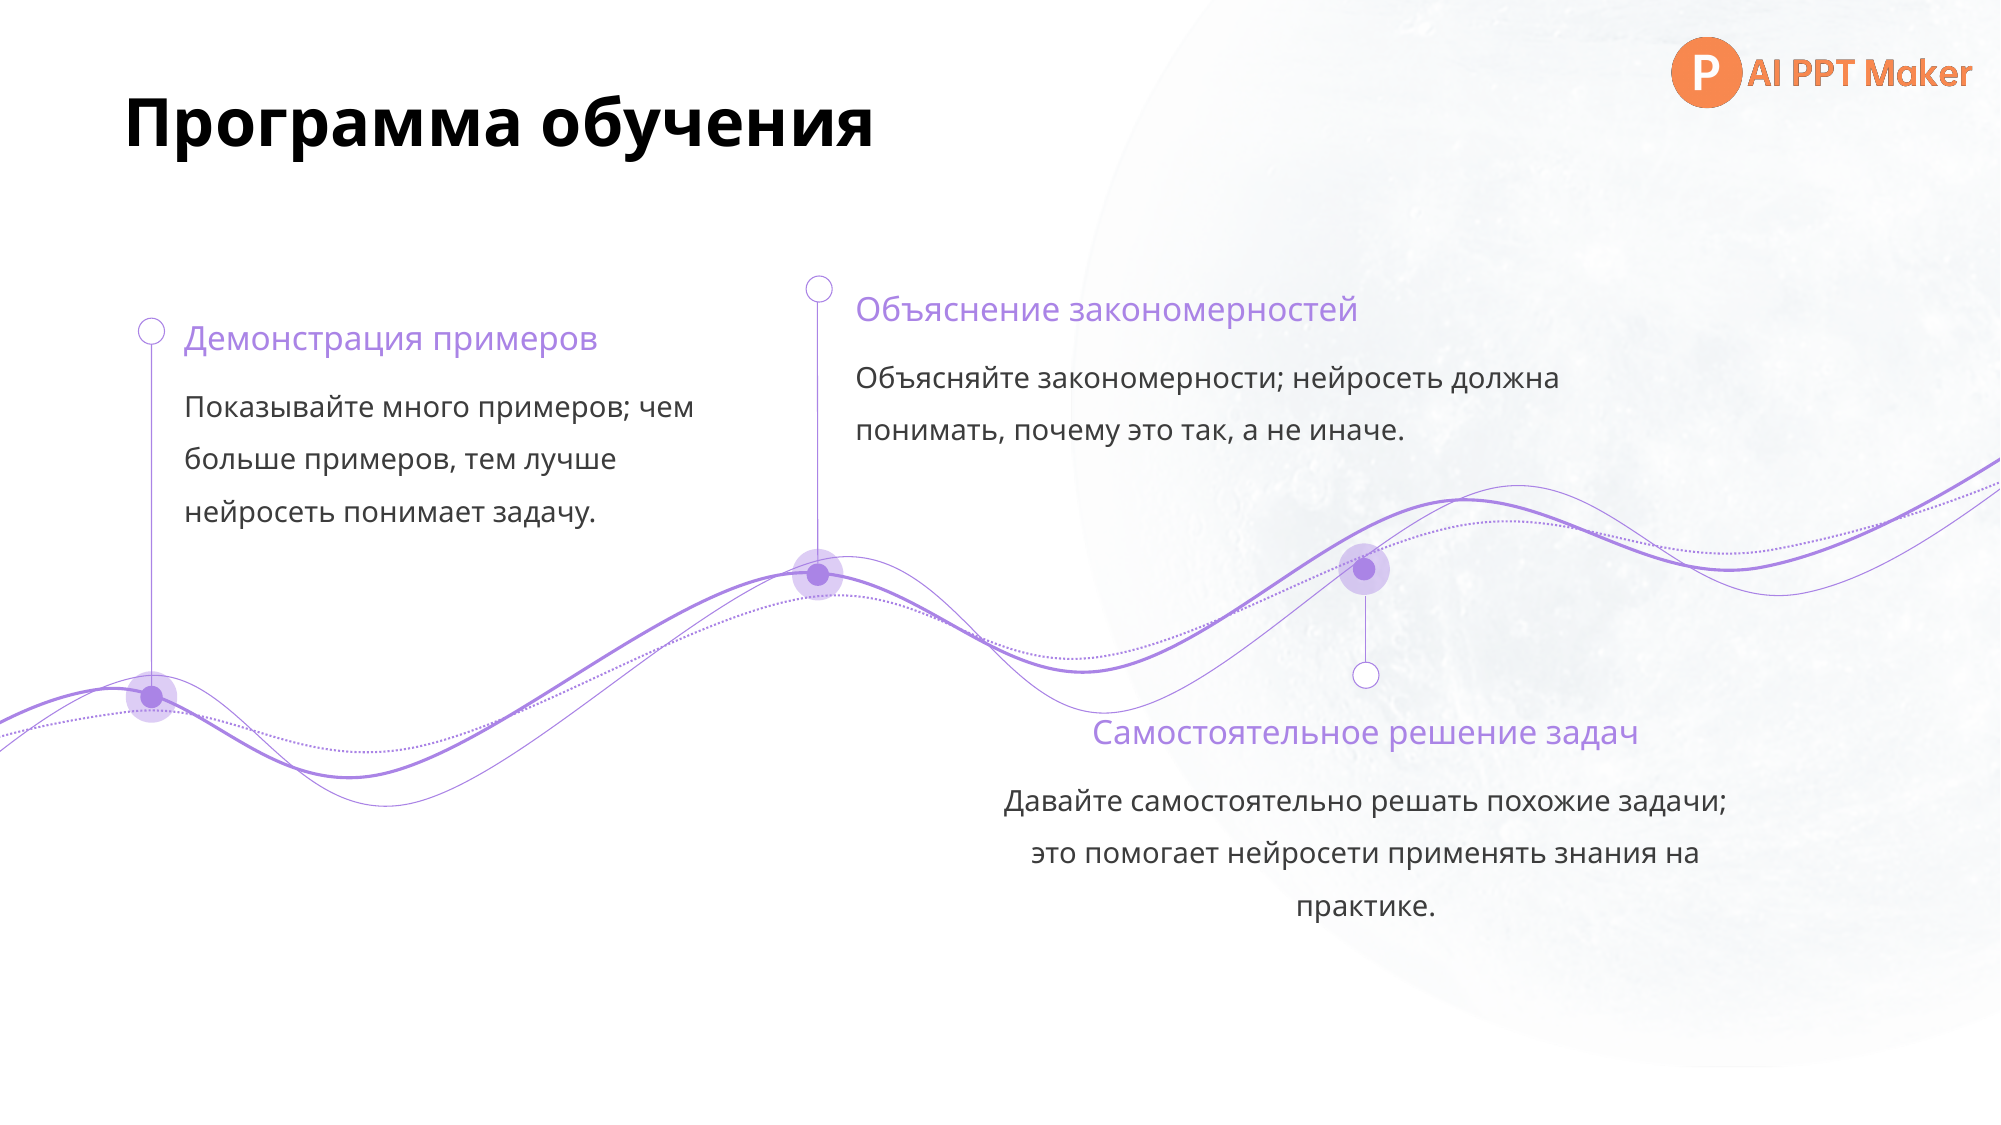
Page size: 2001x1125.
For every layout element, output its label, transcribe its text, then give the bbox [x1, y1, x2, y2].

title Программа обучения [108, 0, 1890, 169]
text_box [805, 275, 833, 564]
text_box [138, 317, 165, 687]
text_box Объяснение закономерностей [840, 280, 1581, 334]
text_box Давайте самостоятельно решать похожие задачи; это помогает нейросети применять знания на практике. [987, 794, 1745, 930]
text_box Объясняйте закономерности; нейросеть должна понимать, почему это так, а не иначе. [840, 334, 1581, 448]
text_box Показывайте много примеров; чем больше примеров, тем лучше нейросеть понимает задачу. [169, 363, 761, 448]
picture [1890, 20, 1980, 125]
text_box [1352, 595, 1380, 689]
text_box Демонстрация примеров [169, 309, 761, 363]
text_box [0, 450, 2000, 784]
